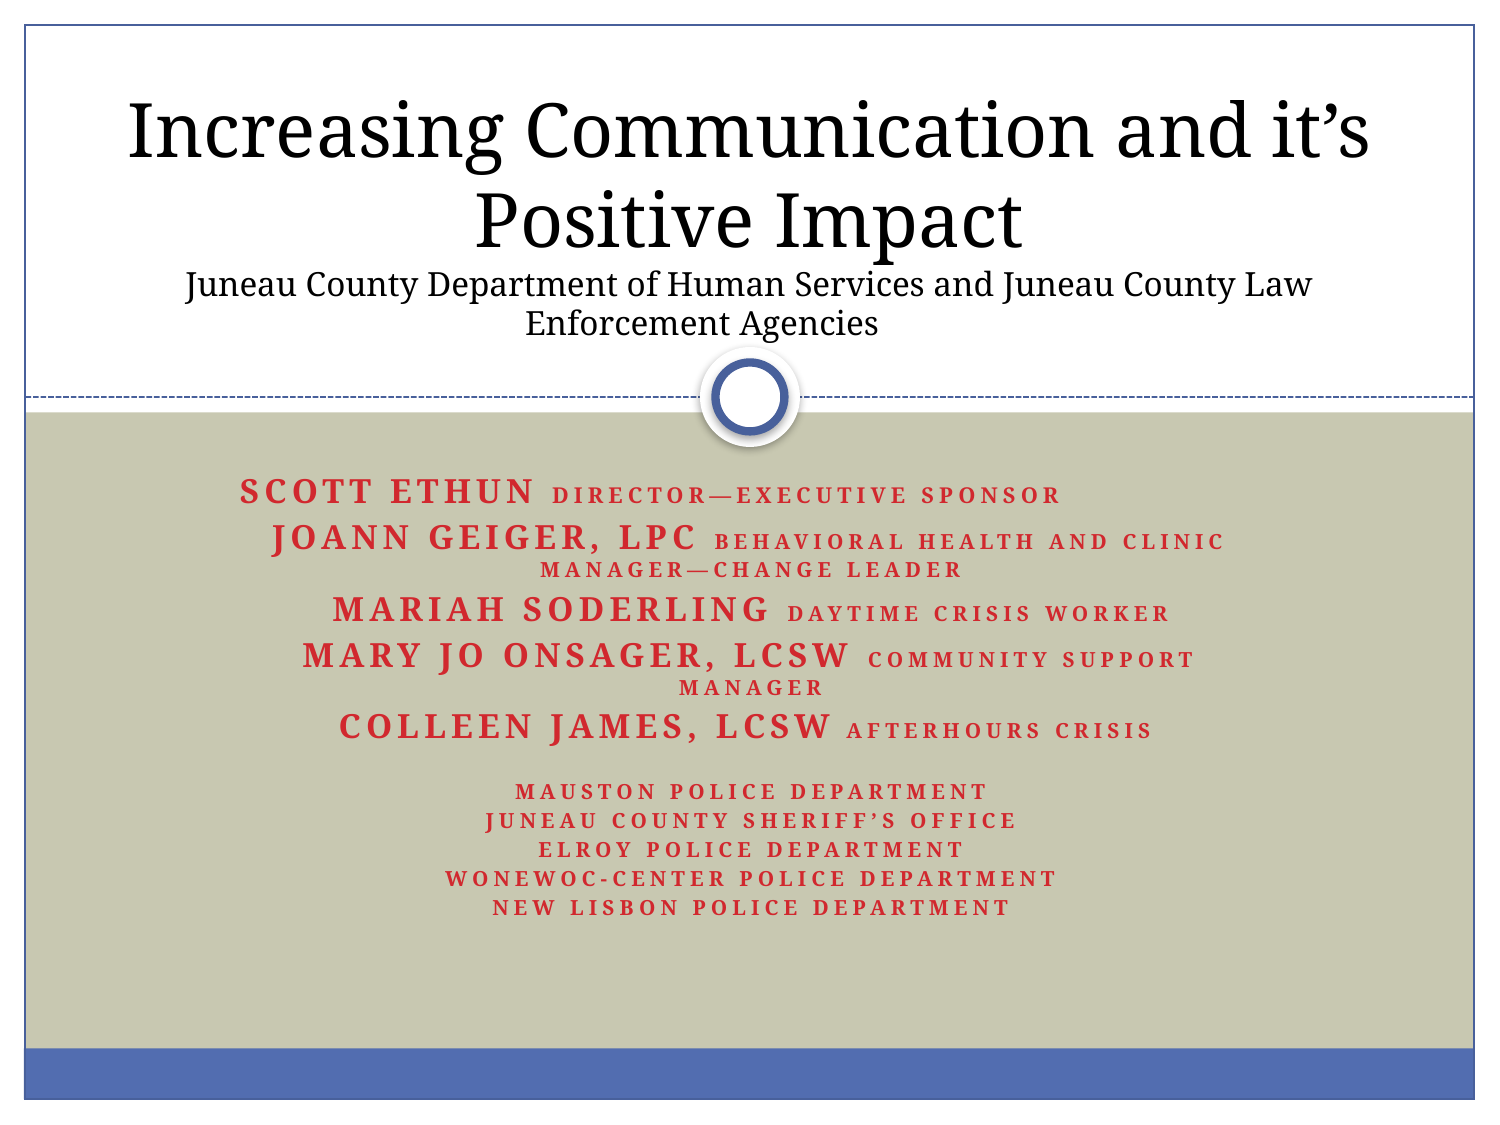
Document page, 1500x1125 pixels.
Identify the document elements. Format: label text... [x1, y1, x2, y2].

subtitle Scott Ethun director—executive sponsor JoAnn Geiger, LPC Behavioral health and clinic manager—change leader Mariah Soderling daytime crisis worker Mary Jo Onsager, LCSW Community Support Manager Colleen James, LCSW Afterhours crisis Mauston Police Department Juneau county sheriff’s office Elroy police department Wonewoc-center police department New lisbon police department [225, 462, 1275, 1025]
title Increasing Communication and it’s Positive Impact Juneau County Department of Human Services and Juneau County Law Enforcement Agencies [112, 62, 1388, 350]
